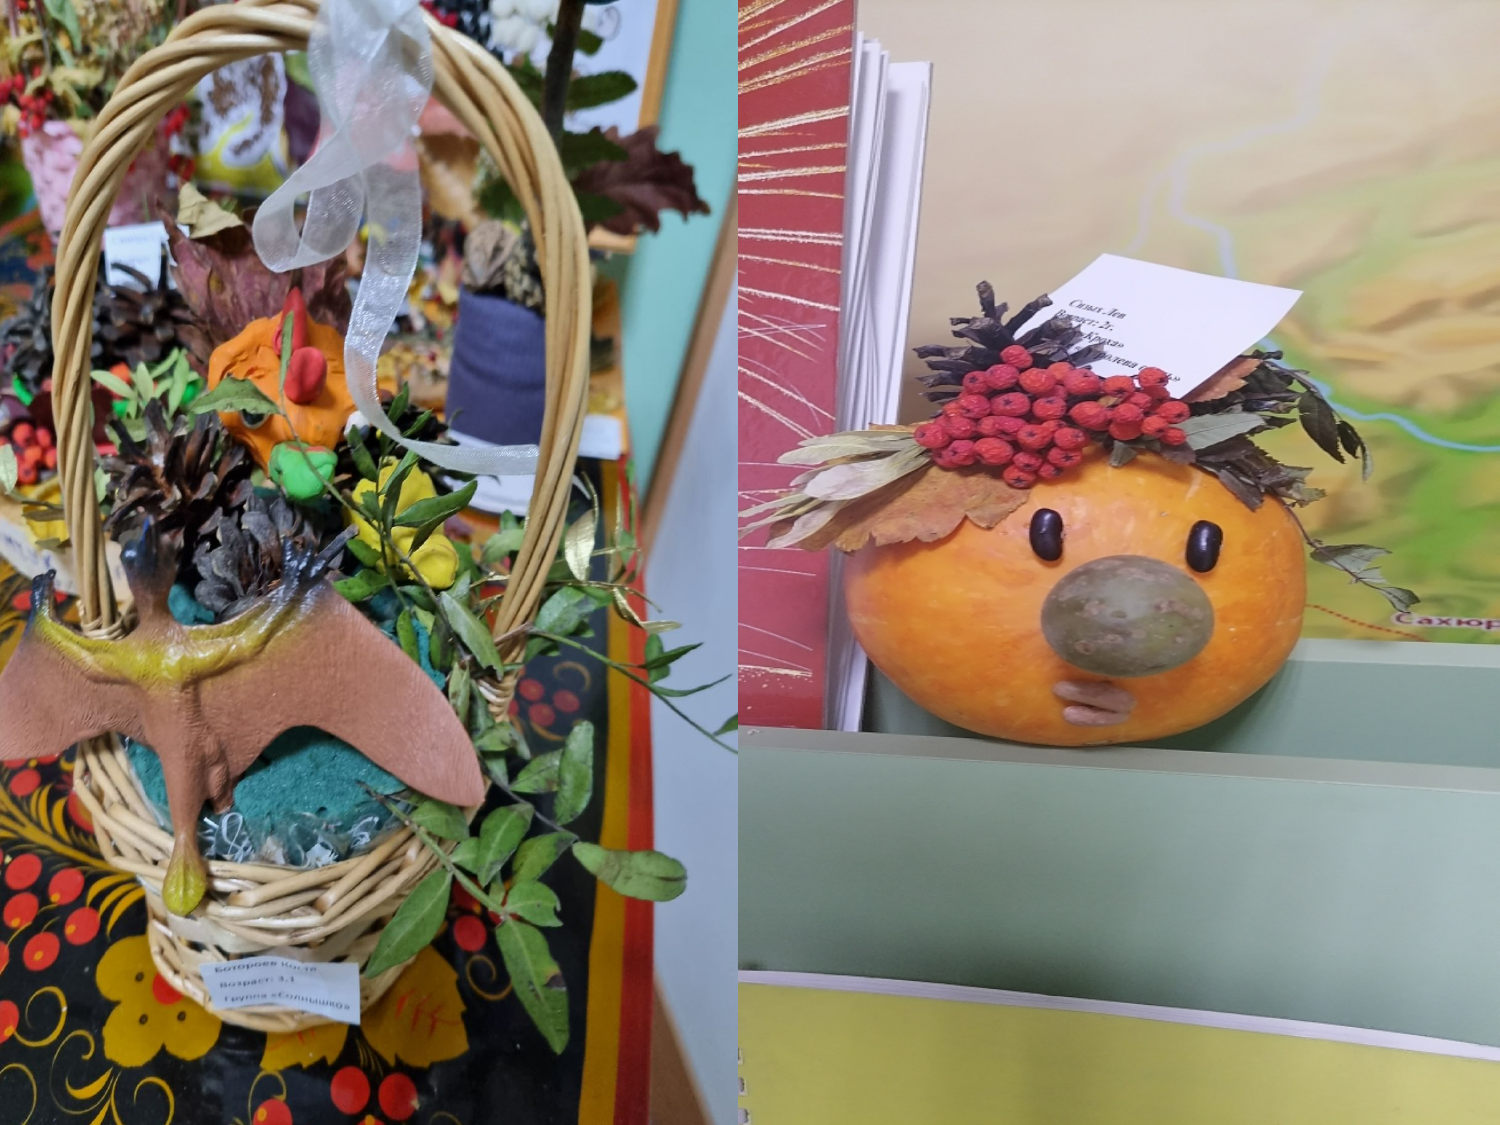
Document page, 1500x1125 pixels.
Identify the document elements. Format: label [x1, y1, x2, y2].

list [0, 0, 737, 1125]
list [737, 0, 1500, 1125]
